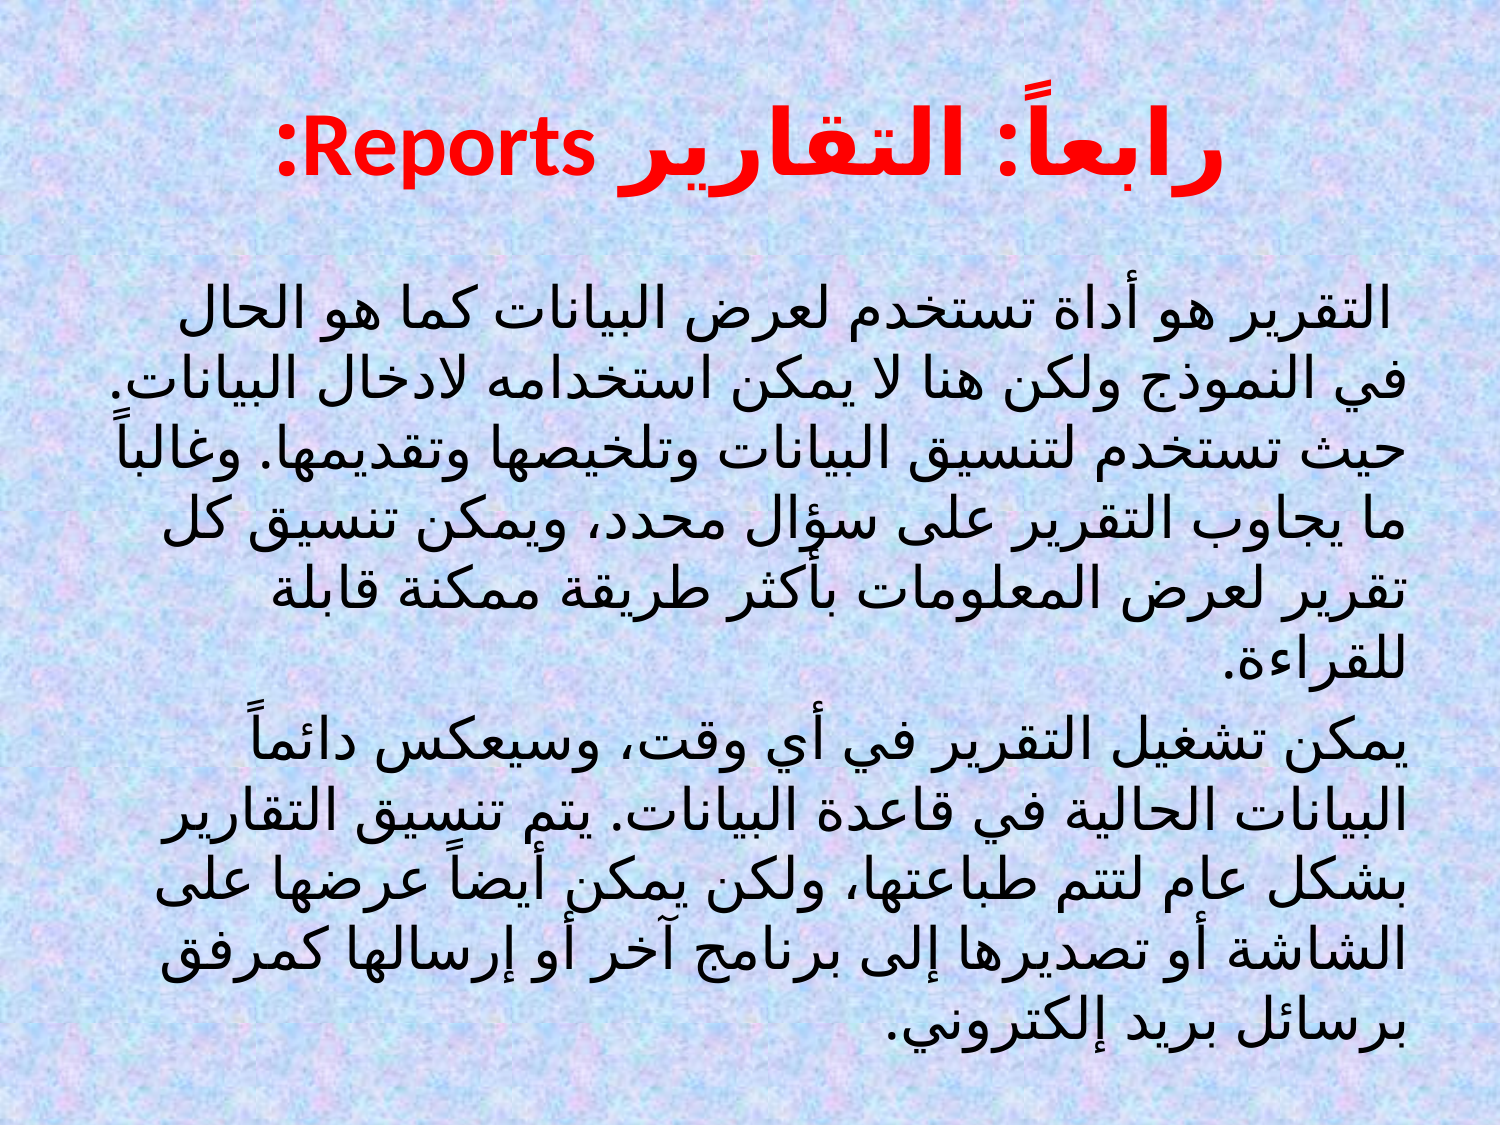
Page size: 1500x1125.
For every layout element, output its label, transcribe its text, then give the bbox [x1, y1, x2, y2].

title رابعاً: التقارير Reports: [75, 45, 1425, 233]
picture [0, 0, 1500, 1125]
list التقرير هو أداة تستخدم لعرض البيانات كما هو الحال في النموذج ولكن هنا لا يمكن استخدامه لادخال البيانات. حيث تستخدم لتنسيق البيانات وتلخيصها وتقديمها. وغالباً ما يجاوب التقرير على سؤال محدد، ويمكن تنسيق كل تقرير لعرض المعلومات بأكثر طريقة ممكنة قابلة للقراءة. يمكن تشغيل التقرير في أي وقت، وسيعكس دائماً البيانات الحالية في قاعدة البيانات. يتم تنسيق التقارير بشكل عام لتتم طباعتها، ولكن يمكن أيضاً عرضها على الشاشة أو تصديرها إلى برنامج آخر أو إرسالها كمرفق برسائل بريد إلكتروني. [75, 262, 1425, 1005]
